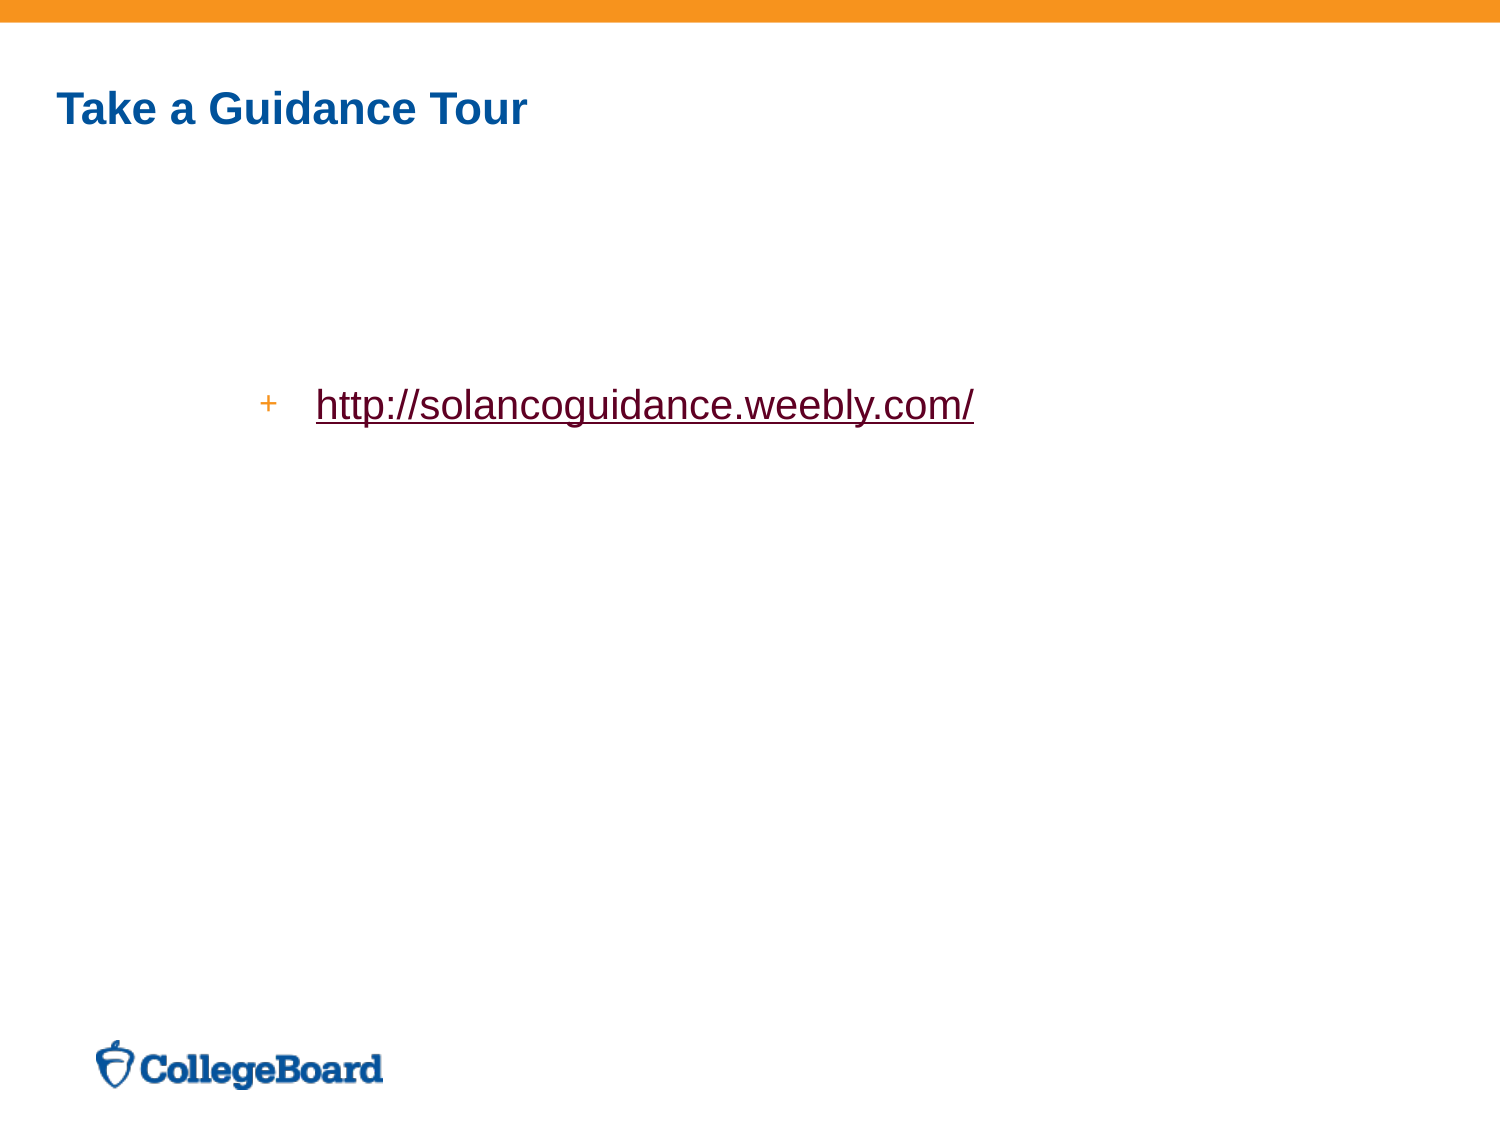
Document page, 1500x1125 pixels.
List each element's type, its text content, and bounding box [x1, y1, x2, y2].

list http://solancoguidance.weebly.com/ [243, 370, 1257, 903]
picture [96, 1040, 383, 1090]
title Take a Guidance Tour [41, 71, 1054, 203]
